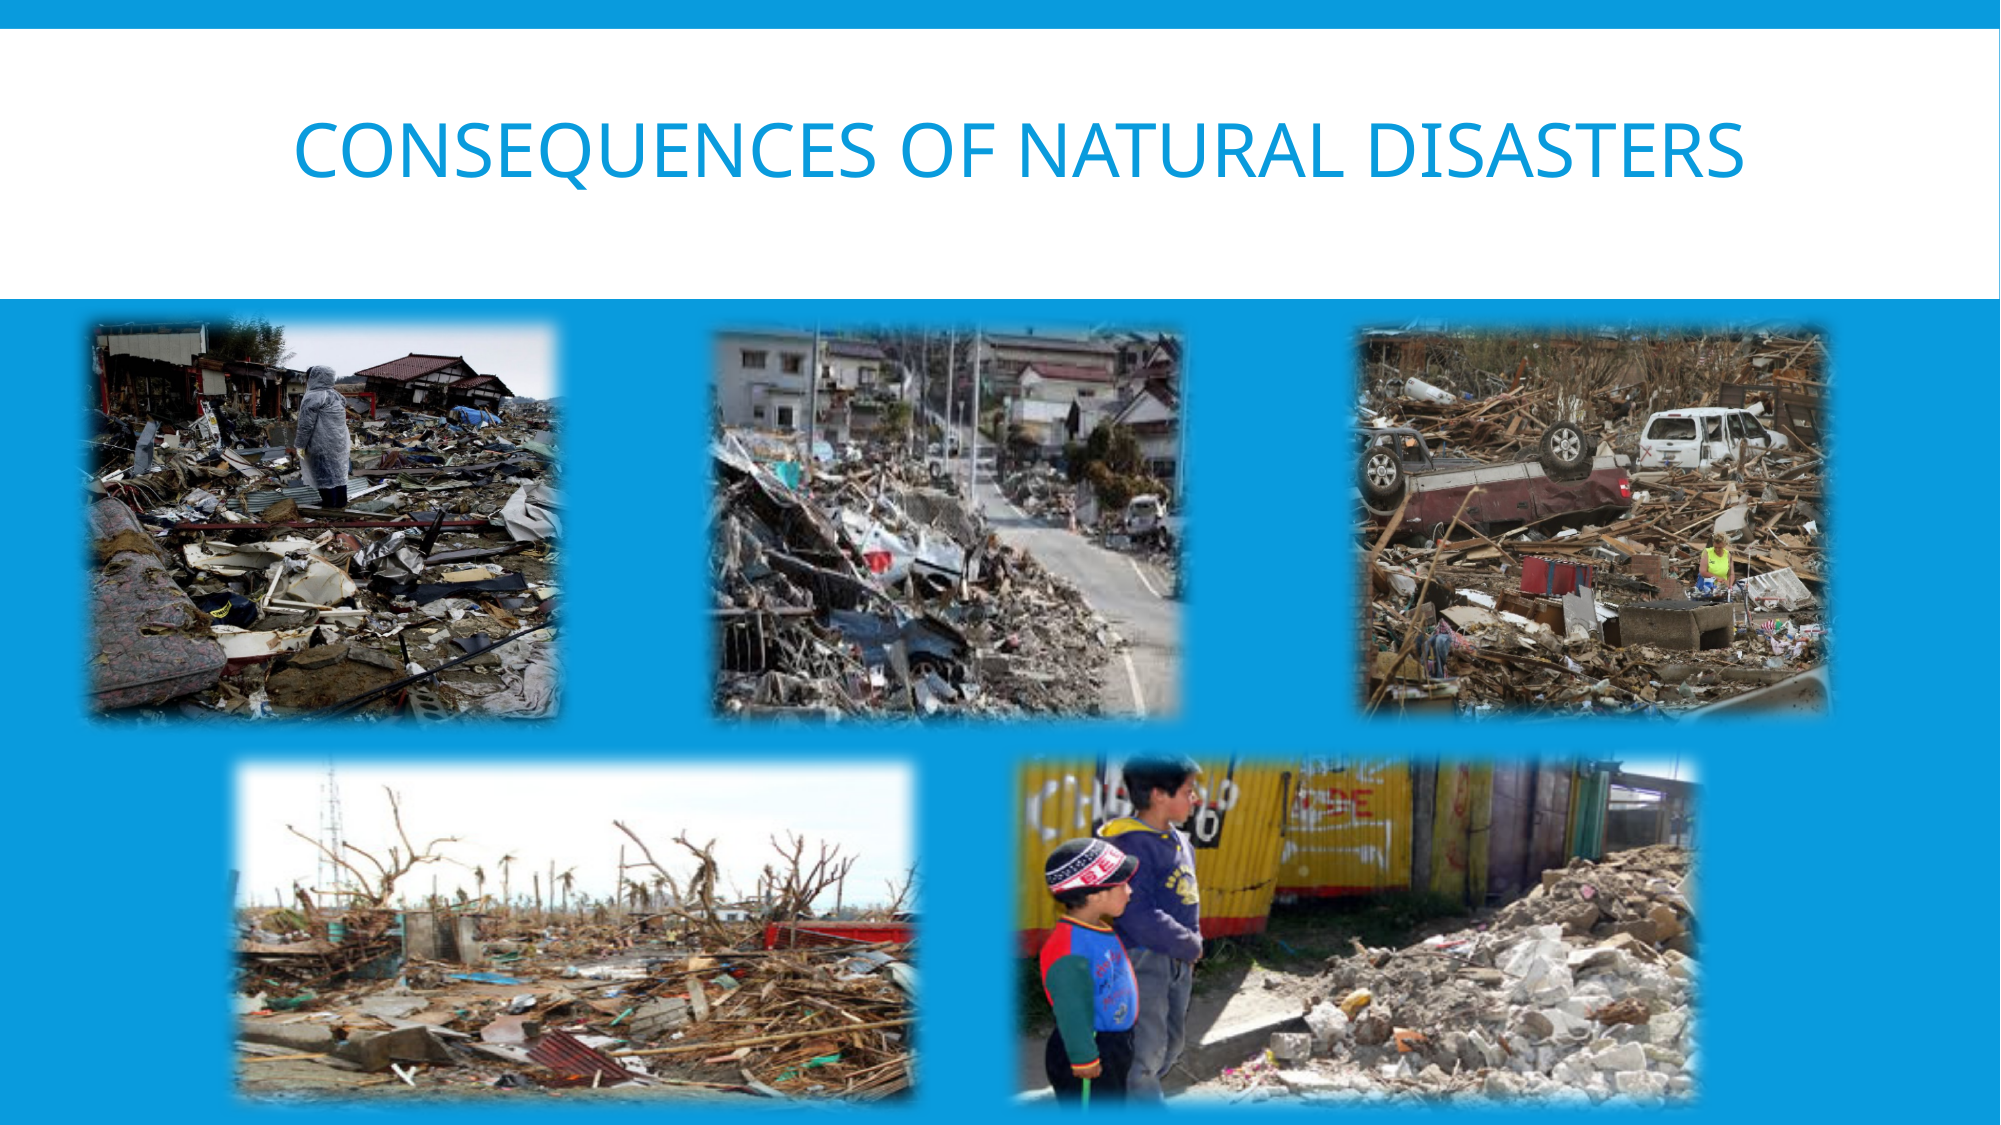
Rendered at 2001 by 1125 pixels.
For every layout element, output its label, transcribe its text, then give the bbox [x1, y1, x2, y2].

title CONSEQUENCES OF NATURAL DISASTERS [277, 30, 1883, 279]
picture [137, 718, 146, 728]
picture [701, 320, 1193, 731]
picture [168, 320, 187, 324]
picture [1345, 317, 1837, 725]
picture [1006, 750, 1707, 1113]
picture [224, 750, 926, 1112]
picture [79, 311, 569, 730]
